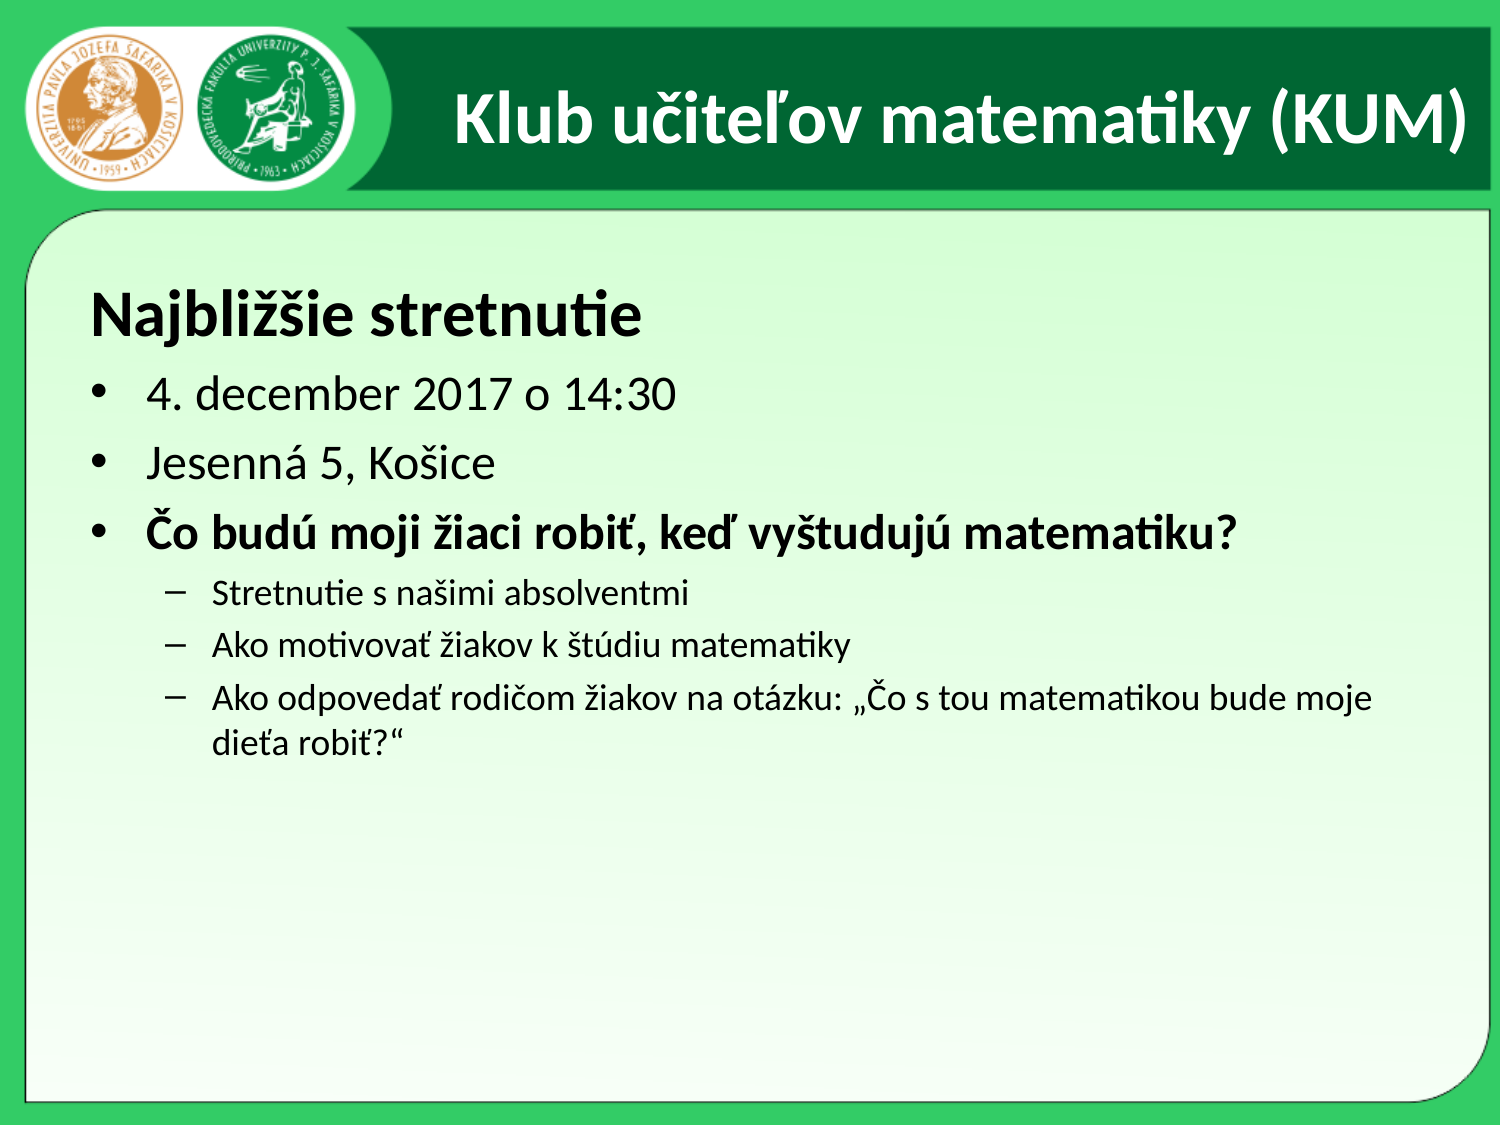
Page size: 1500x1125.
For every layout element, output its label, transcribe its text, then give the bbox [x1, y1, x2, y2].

title Klub učiteľov matematiky (KUM) [135, 30, 1486, 197]
picture [0, 0, 1500, 1125]
list Najbližšie stretnutie 4. december 2017 o 14:30 Jesenná 5, Košice Čo budú moji žiaci robiť, keď vyštudujú matematiku? Stretnutie s našimi absolventmi Ako motivovať žiakov k štúdiu matematiky Ako odpovedať rodičom žiakov na otázku: „Čo s tou matematikou bude moje dieťa robiť?“ [75, 262, 1425, 1005]
